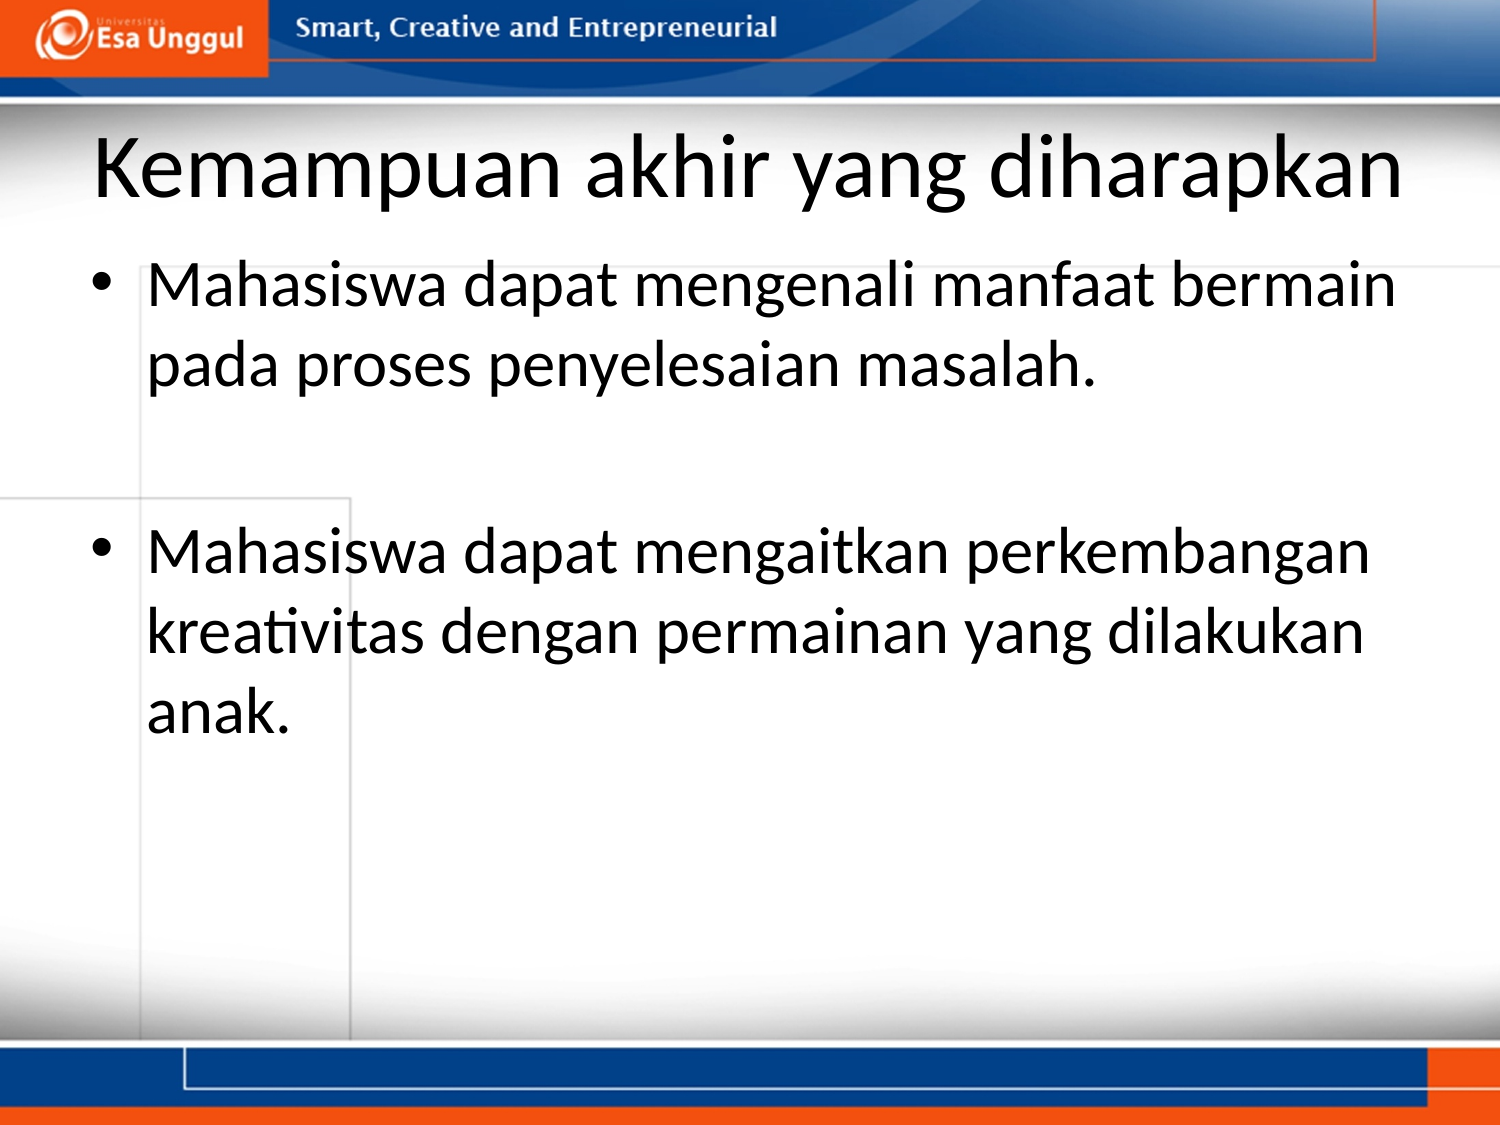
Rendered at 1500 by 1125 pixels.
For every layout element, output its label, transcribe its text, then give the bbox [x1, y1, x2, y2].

title Kemampuan akhir yang diharapkan [75, 90, 1425, 232]
list Mahasiswa dapat mengenali manfaat bermain pada proses penyelesaian masalah. Mahasiswa dapat mengaitkan perkembangan kreativitas dengan permainan yang dilakukan anak. [75, 232, 1425, 1043]
picture [0, 0, 1500, 1125]
